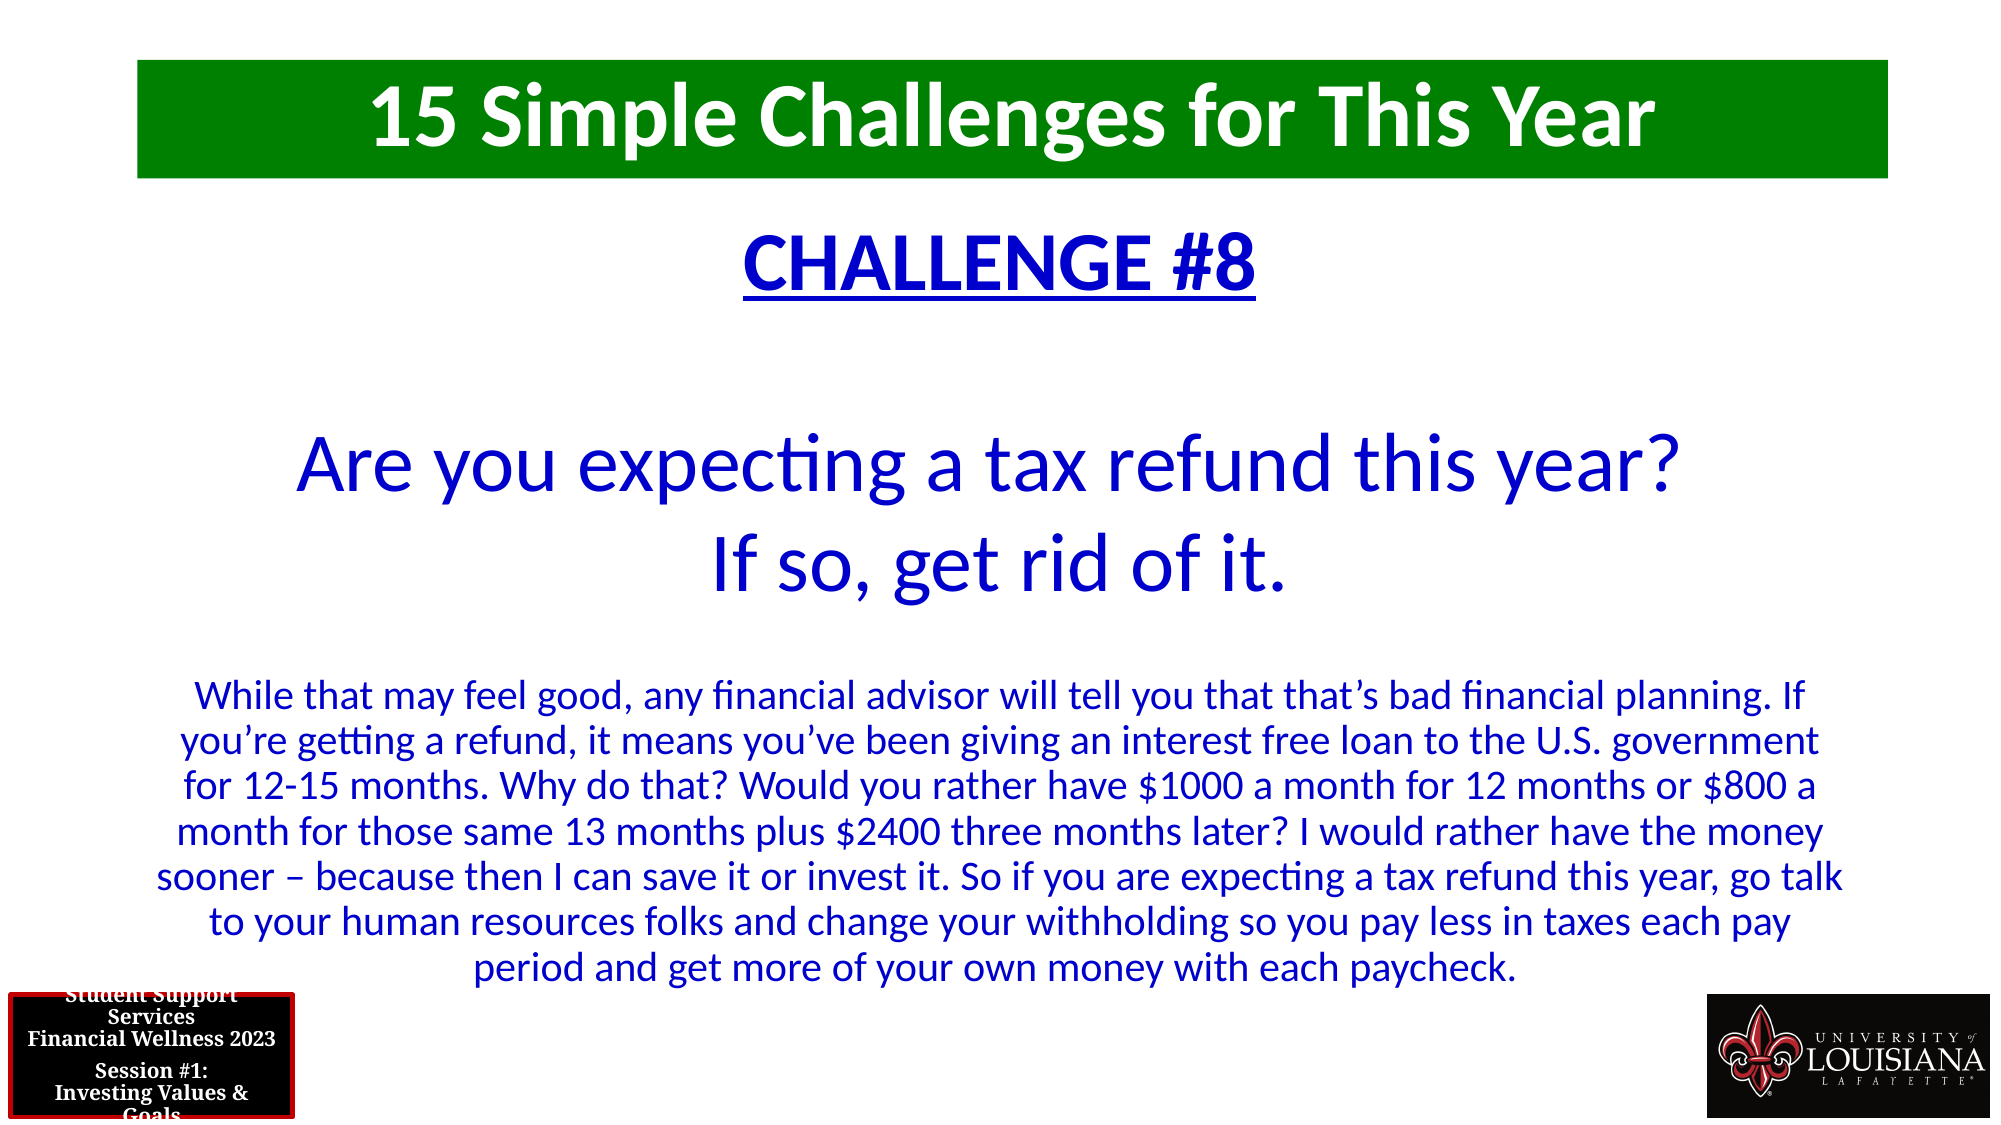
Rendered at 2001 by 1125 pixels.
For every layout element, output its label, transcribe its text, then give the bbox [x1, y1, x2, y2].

list CHALLENGE #8 Are you expecting a tax refund this year? If so, get rid of it. While that may feel good, any financial advisor will tell you that that’s bad financial planning. If you’re getting a refund, it means you’ve been giving an interest free loan to the U.S. government for 12-15 months. Why do that? Would you rather have $1000 a month for 12 months or $800 a month for those same 13 months plus $2400 three months later? I would rather have the money sooner – because then I can save it or invest it. So if you are expecting a tax refund this year, go talk to your human resources folks and change your withholding so you pay less in taxes each pay period and get more of your own money with each paycheck. [137, 210, 1863, 1014]
picture [1707, 994, 1990, 1118]
text_box 15 Simple Challenges for This Year [137, 59, 1888, 179]
